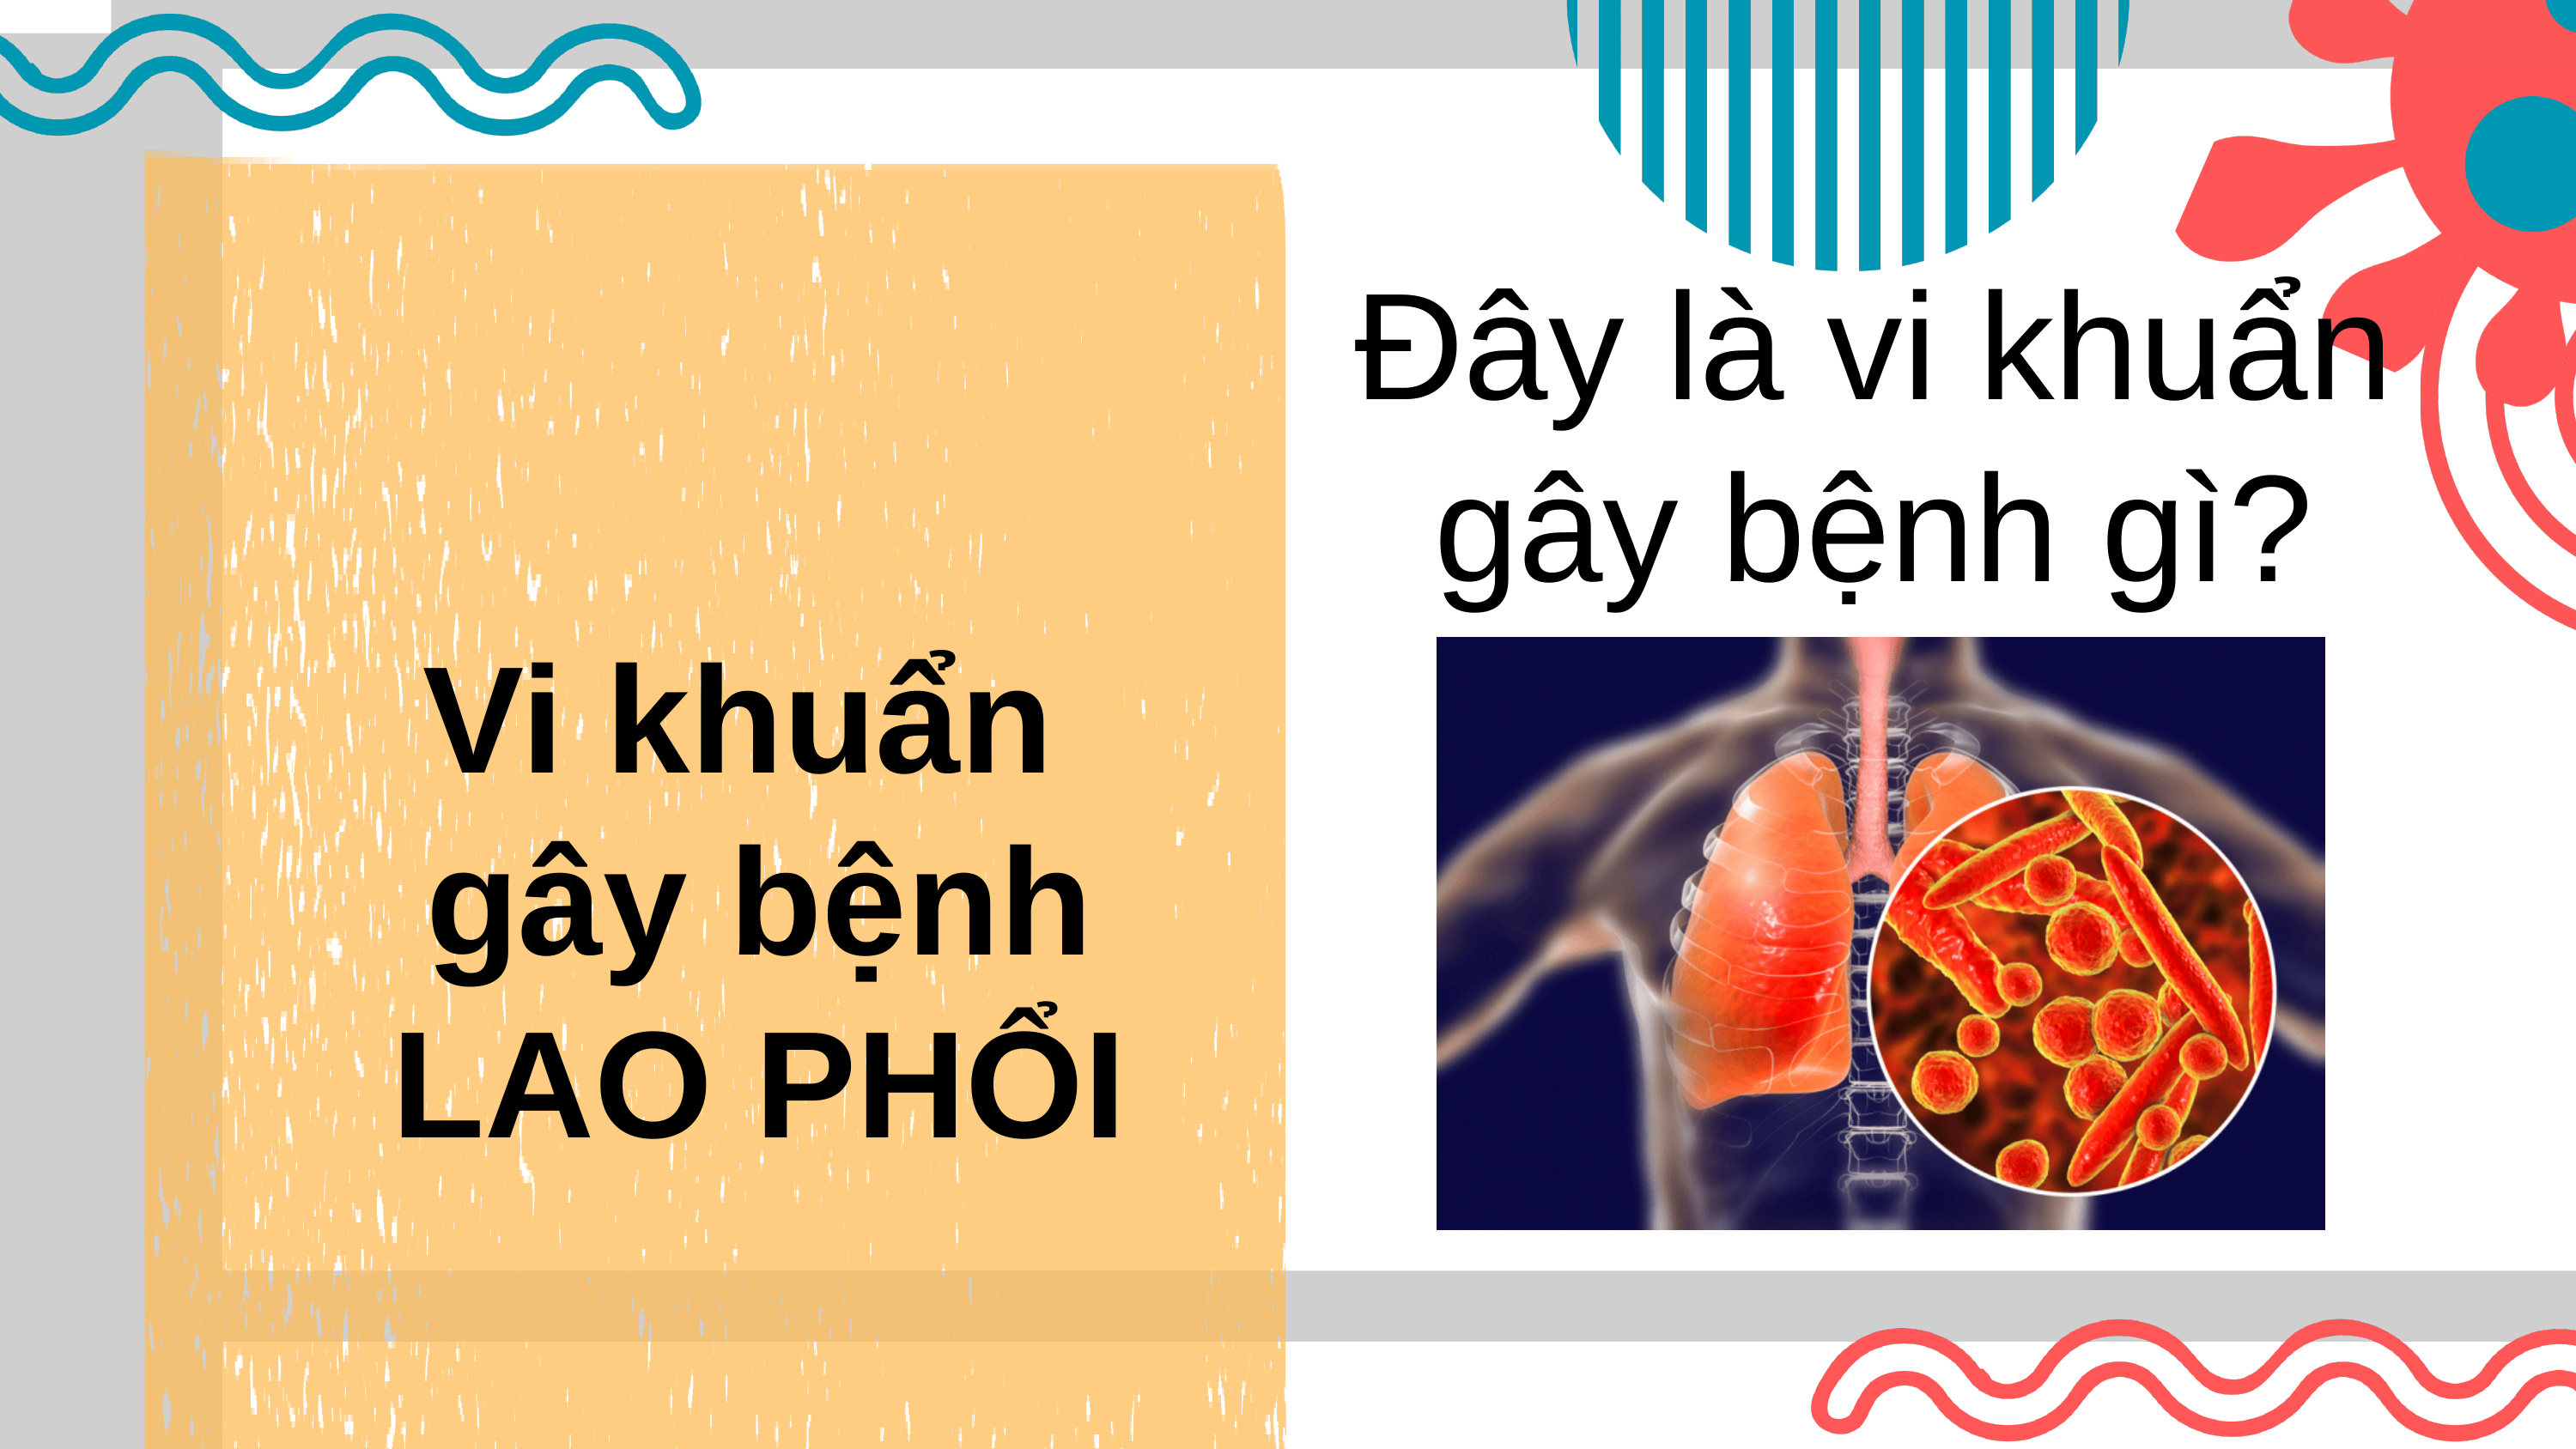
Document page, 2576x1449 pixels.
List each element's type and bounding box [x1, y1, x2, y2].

picture [1436, 637, 2325, 1230]
text_box [0, 0, 2576, 1449]
